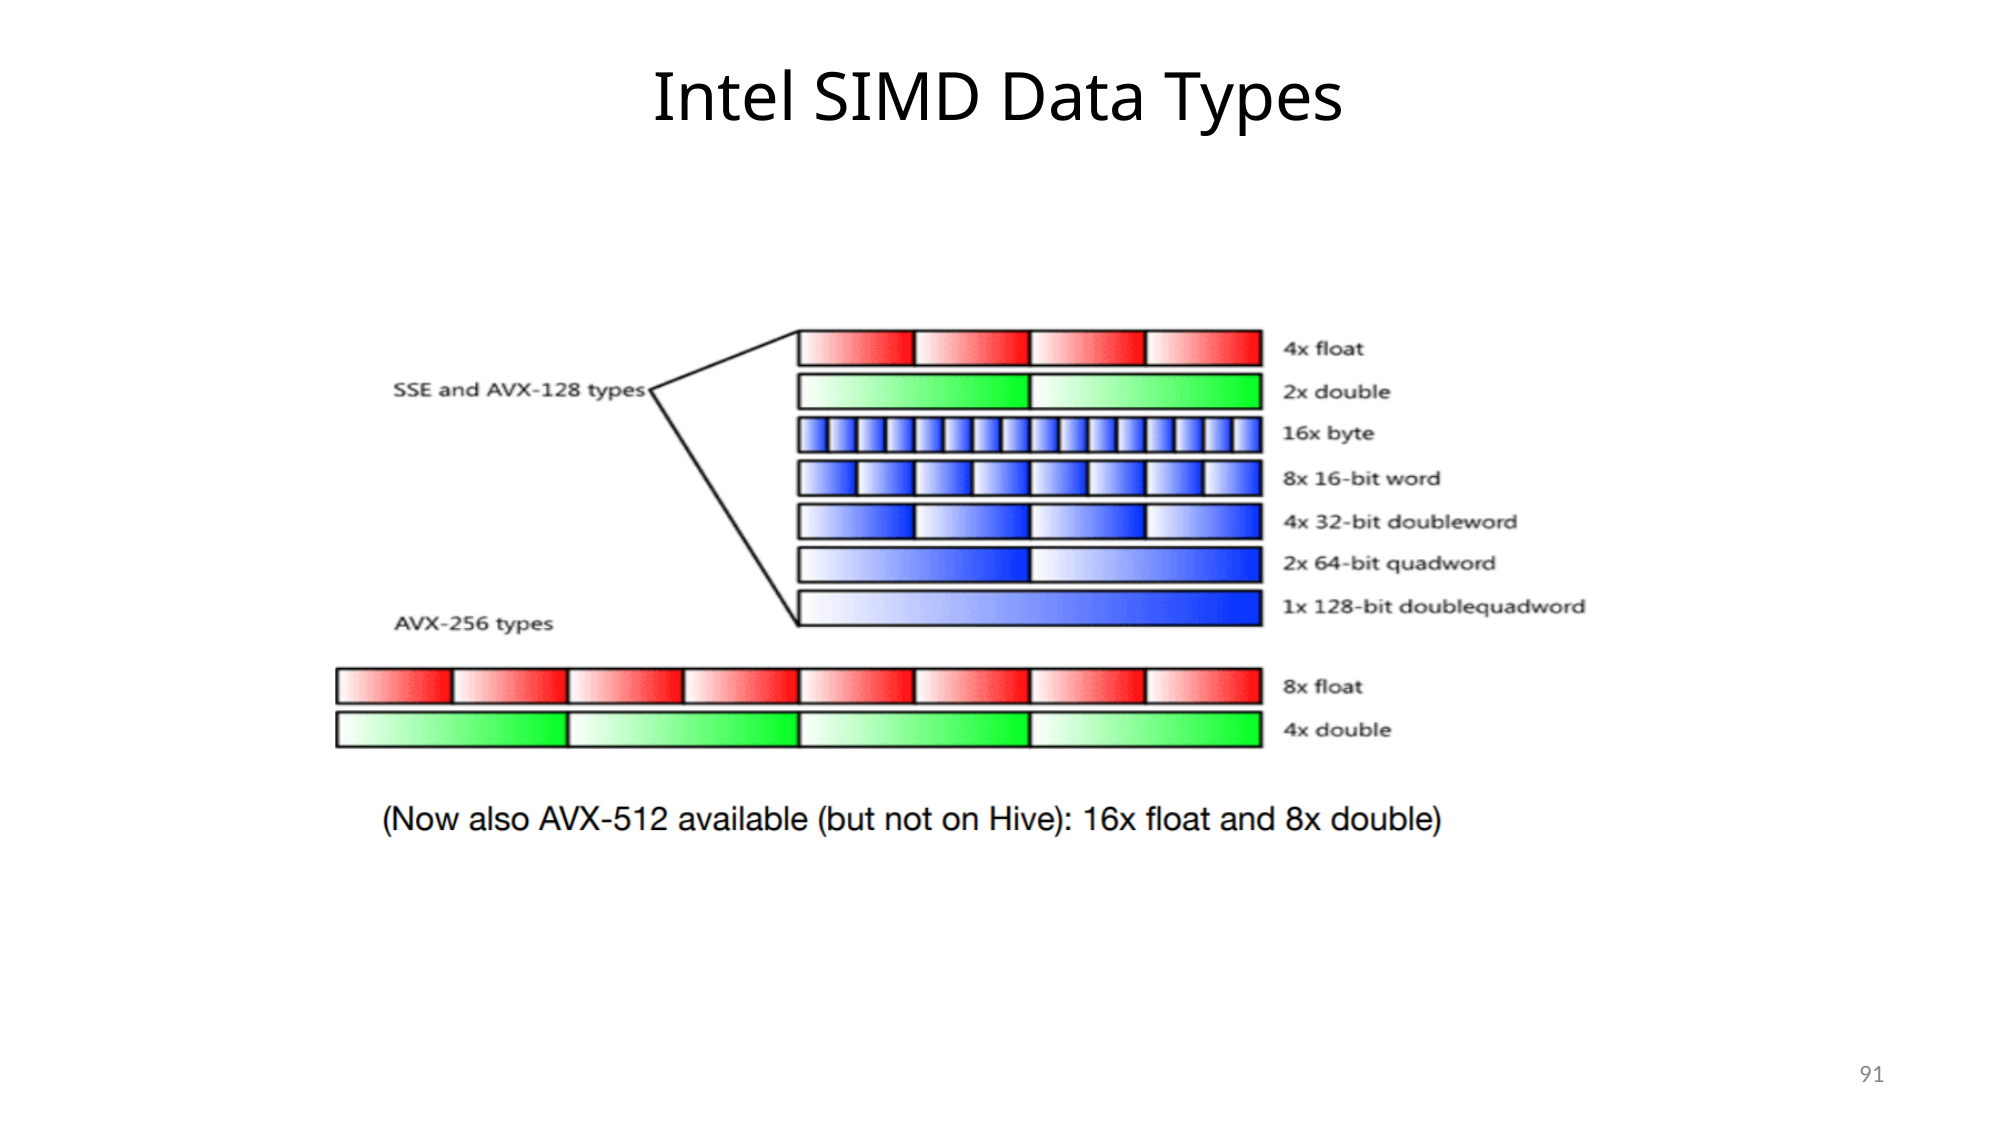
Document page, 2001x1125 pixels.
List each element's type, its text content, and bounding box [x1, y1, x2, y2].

title Intel SIMD Data Types [99, 37, 1900, 150]
picture [335, 244, 1599, 849]
slide_number 91 [1749, 1042, 1900, 1103]
